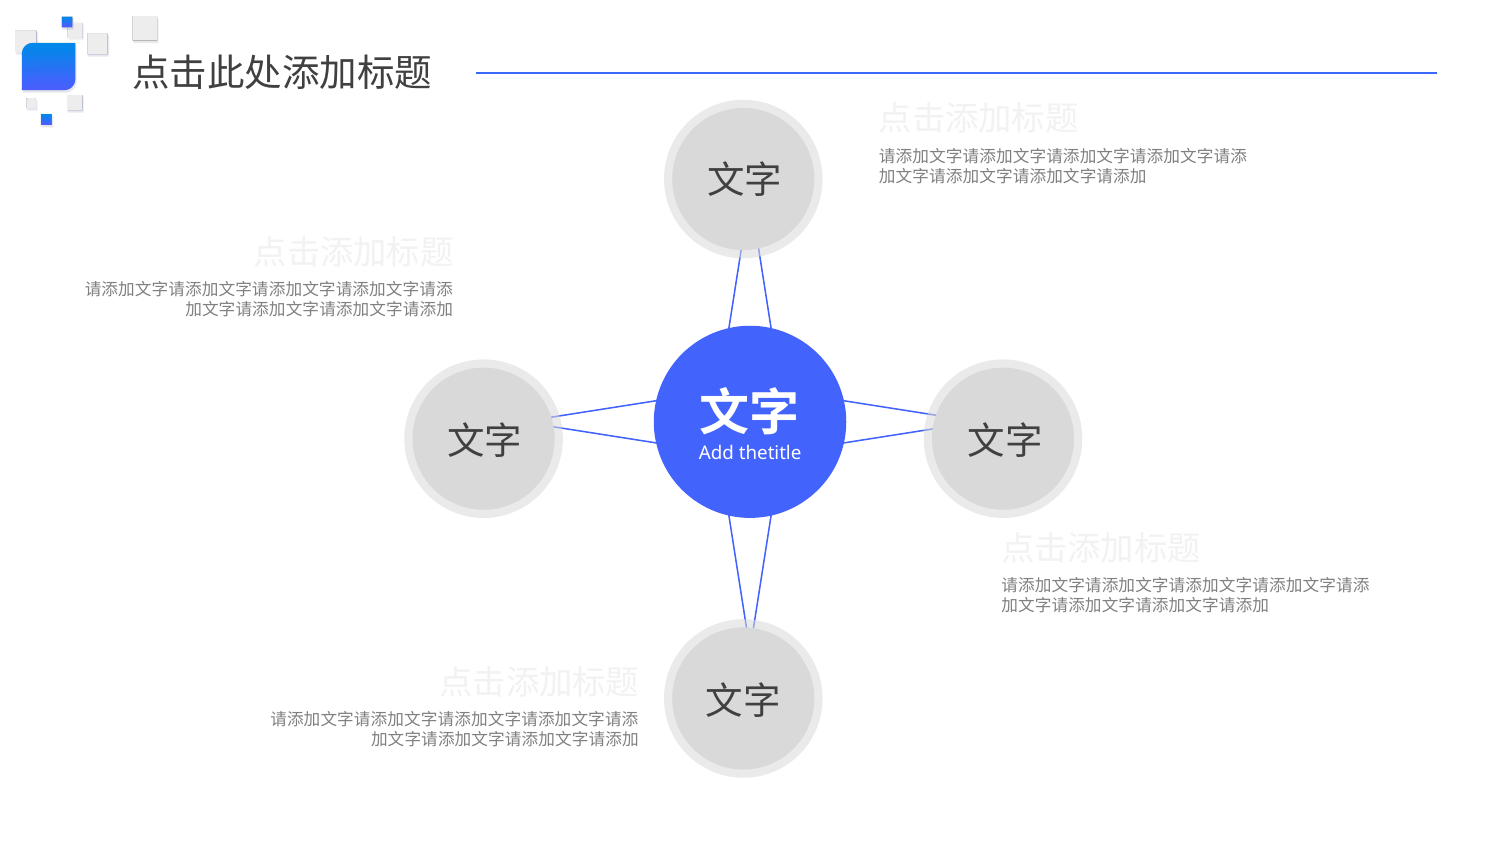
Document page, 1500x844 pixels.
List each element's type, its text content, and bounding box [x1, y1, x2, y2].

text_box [864, 90, 1278, 194]
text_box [54, 223, 404, 327]
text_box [240, 653, 404, 758]
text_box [1083, 519, 1401, 623]
text_box 点击此处添加标题 [117, 42, 798, 147]
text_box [404, 99, 1083, 778]
picture [15, 16, 159, 128]
